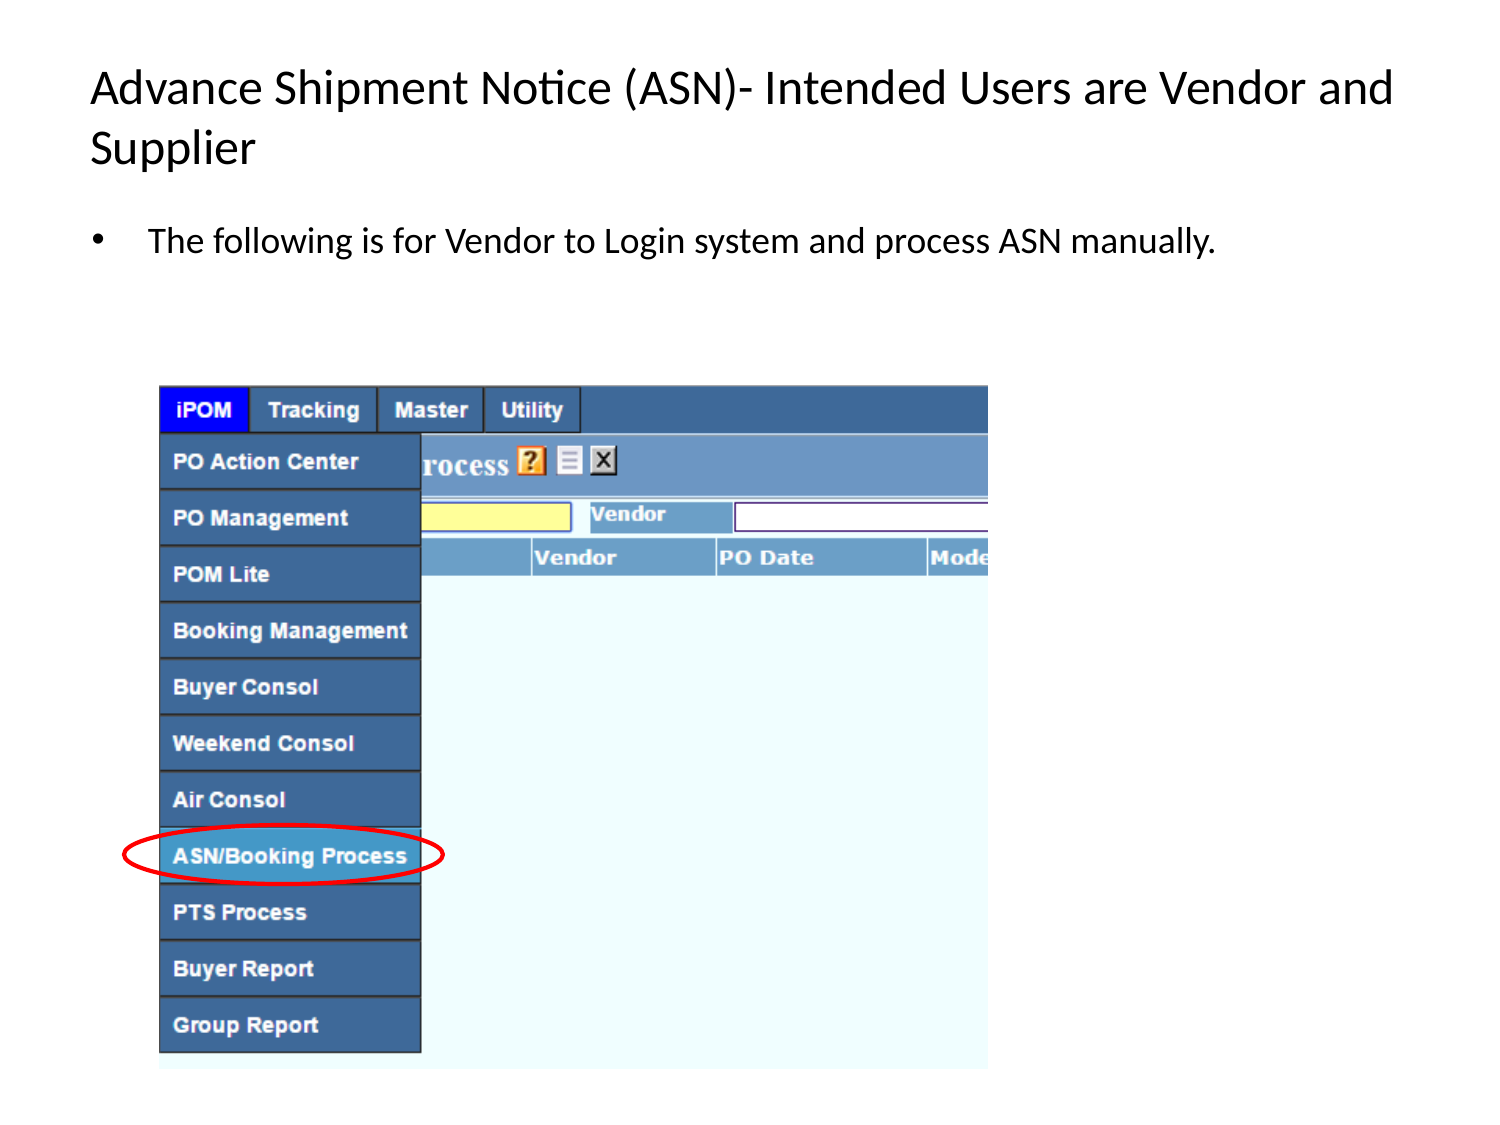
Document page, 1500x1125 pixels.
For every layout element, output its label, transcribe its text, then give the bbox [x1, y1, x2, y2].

text_box [121, 835, 154, 874]
list The following is for Vendor to Login system and process ASN manually. [76, 208, 1427, 887]
picture [159, 385, 988, 1069]
title Advance Shipment Notice (ASN)- Intended Users are Vendor and Supplier [75, 45, 1425, 185]
